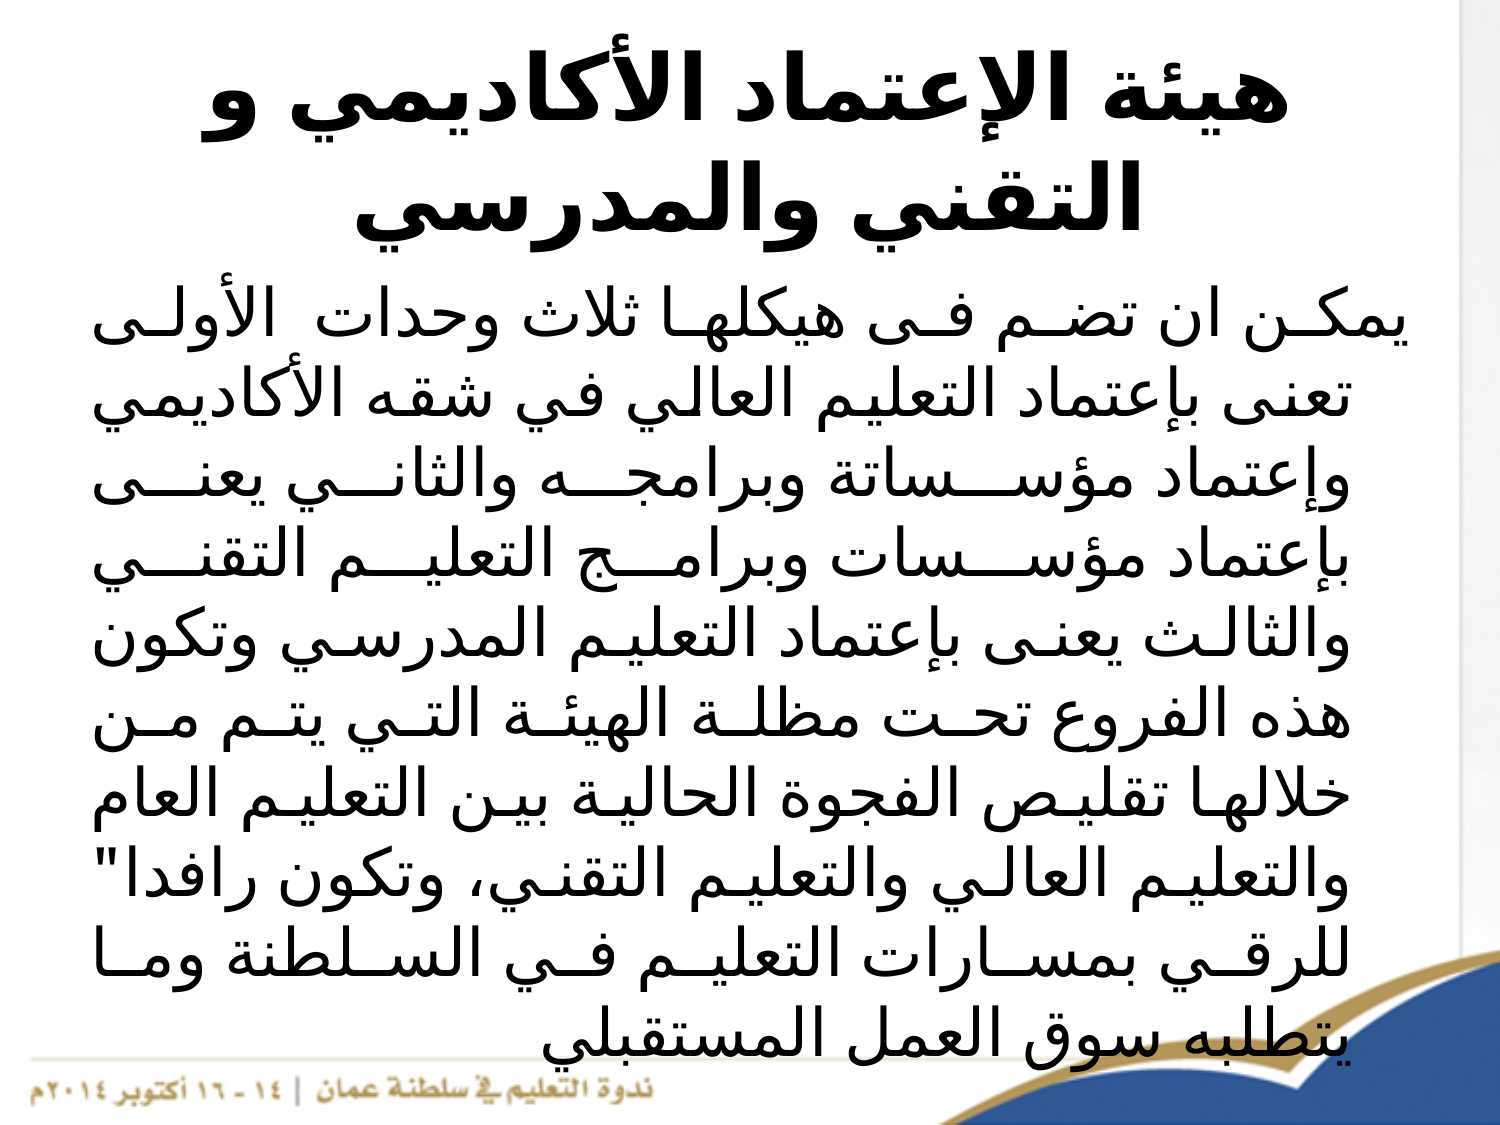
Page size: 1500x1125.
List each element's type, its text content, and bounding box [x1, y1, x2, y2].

list يمكن ان تضم فى هيكلها ثلاث وحدات الأولى تعنى بإعتماد التعليم العالي في شقه الأكاديمي وإعتماد مؤسساتة وبرامجه والثاني يعنى بإعتماد مؤسسات وبرامج التعليم التقني والثالث يعنى بإعتماد التعليم المدرسي وتكون هذه الفروع تحت مظلة الهيئة التي يتم من خلالها تقليص الفجوة الحالية بين التعليم العام والتعليم العالي والتعليم التقني، وتكون رافدا" للرقي بمسارات التعليم في السلطنة وما يتطلبه سوق العمل المستقبلي [75, 262, 1425, 1005]
title هيئة الإعتماد الأكاديمي و التقني والمدرسي [75, 45, 1425, 233]
picture [0, 0, 1500, 1125]
